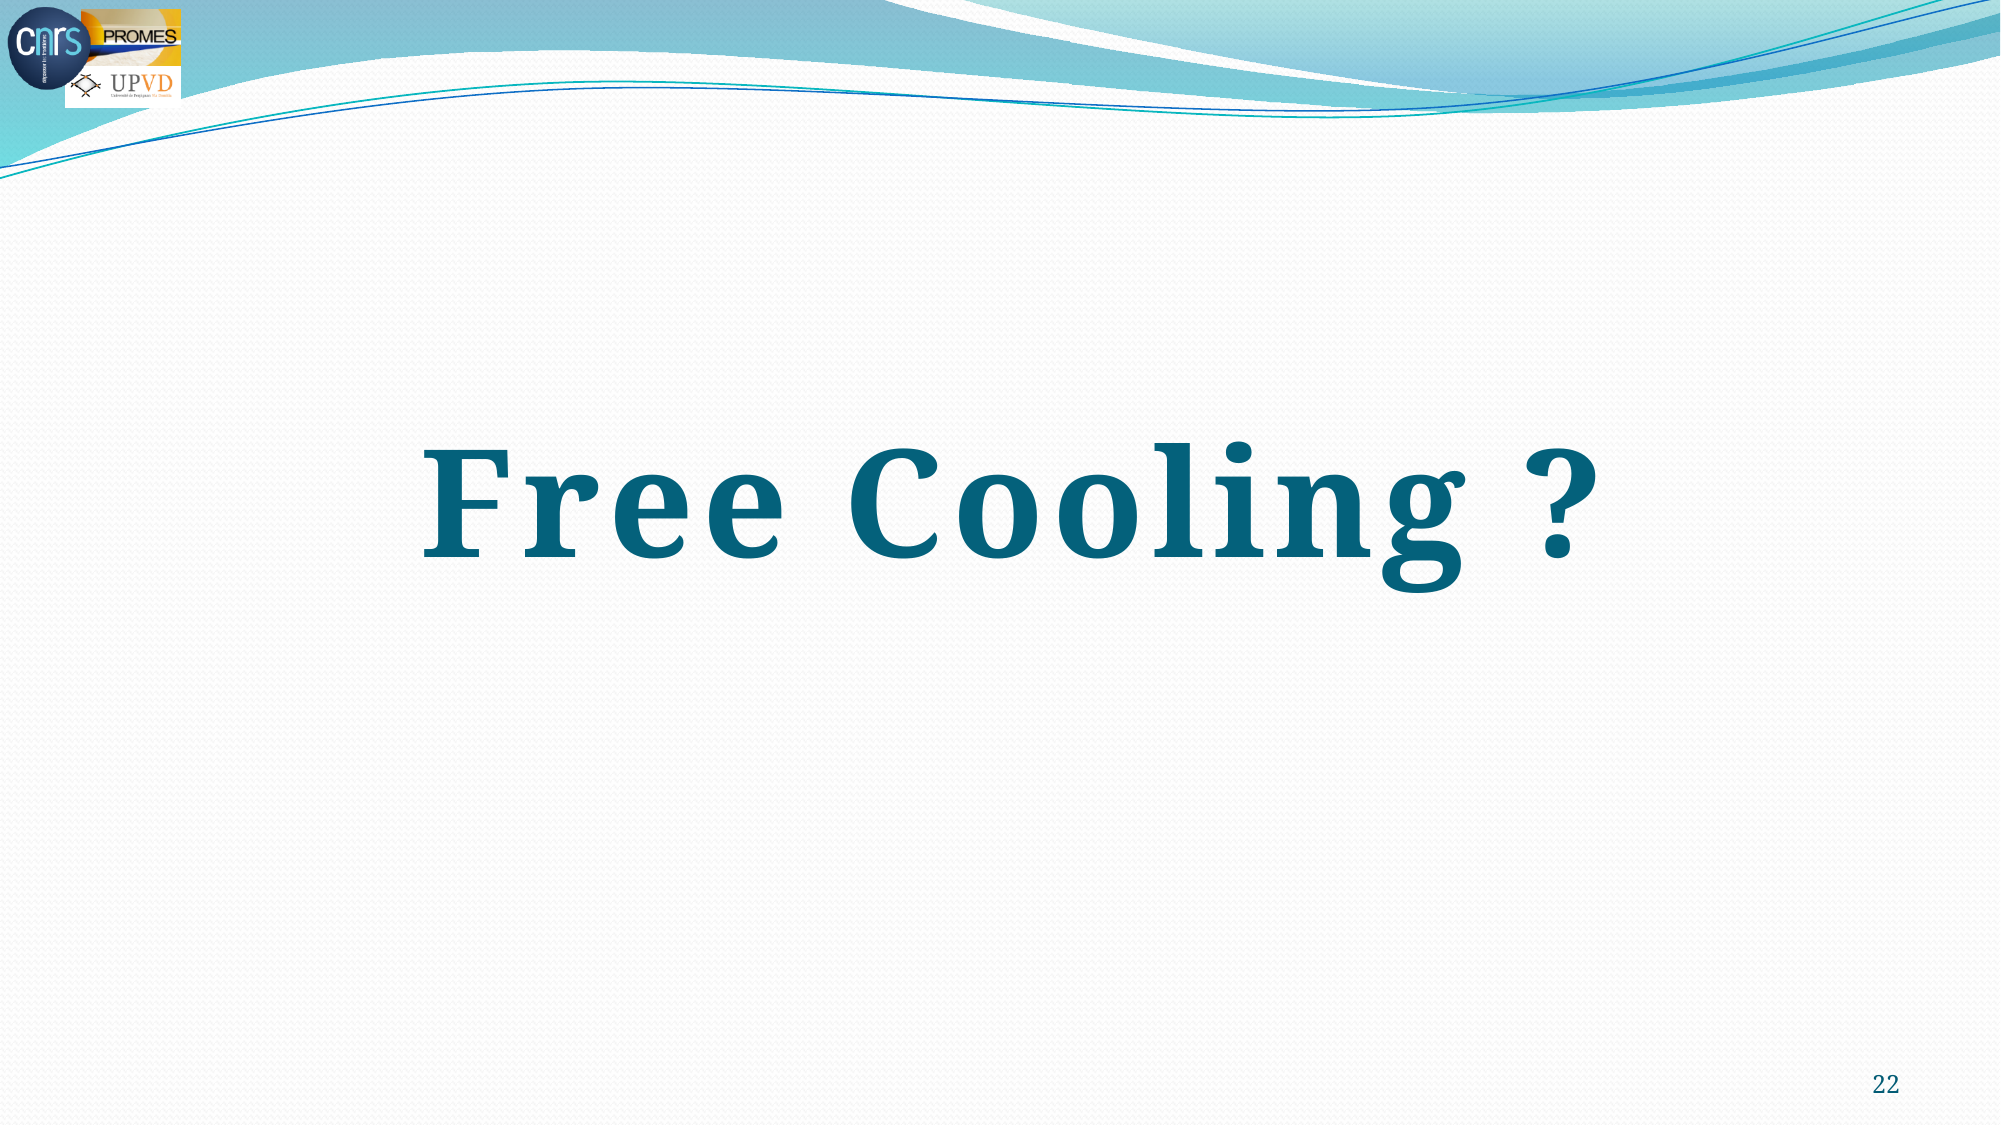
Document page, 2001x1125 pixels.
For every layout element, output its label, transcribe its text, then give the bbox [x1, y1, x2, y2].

text_box Free Cooling ? [332, 397, 1695, 597]
picture [7, 5, 181, 108]
slide_number 22 [1733, 1042, 1900, 1103]
